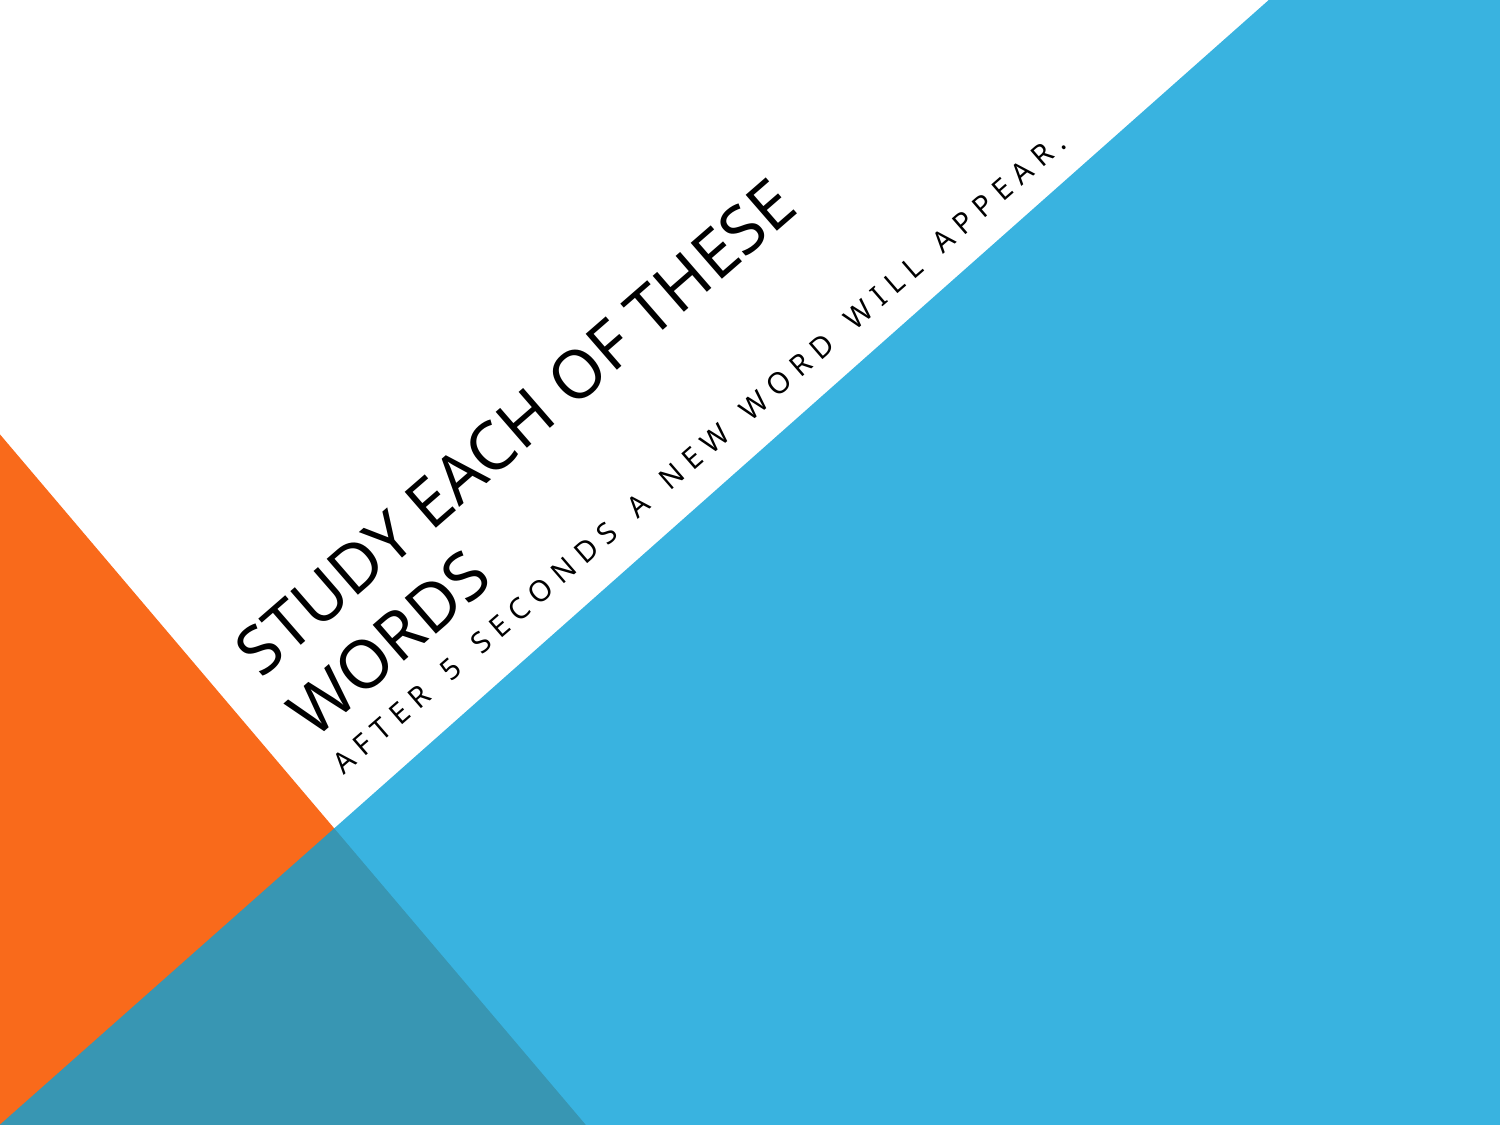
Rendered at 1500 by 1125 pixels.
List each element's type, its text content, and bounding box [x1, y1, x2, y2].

title Study Each of These Words [182, 4, 1012, 761]
subtitle After 5 seconds a new word will appear. [312, 61, 1154, 804]
